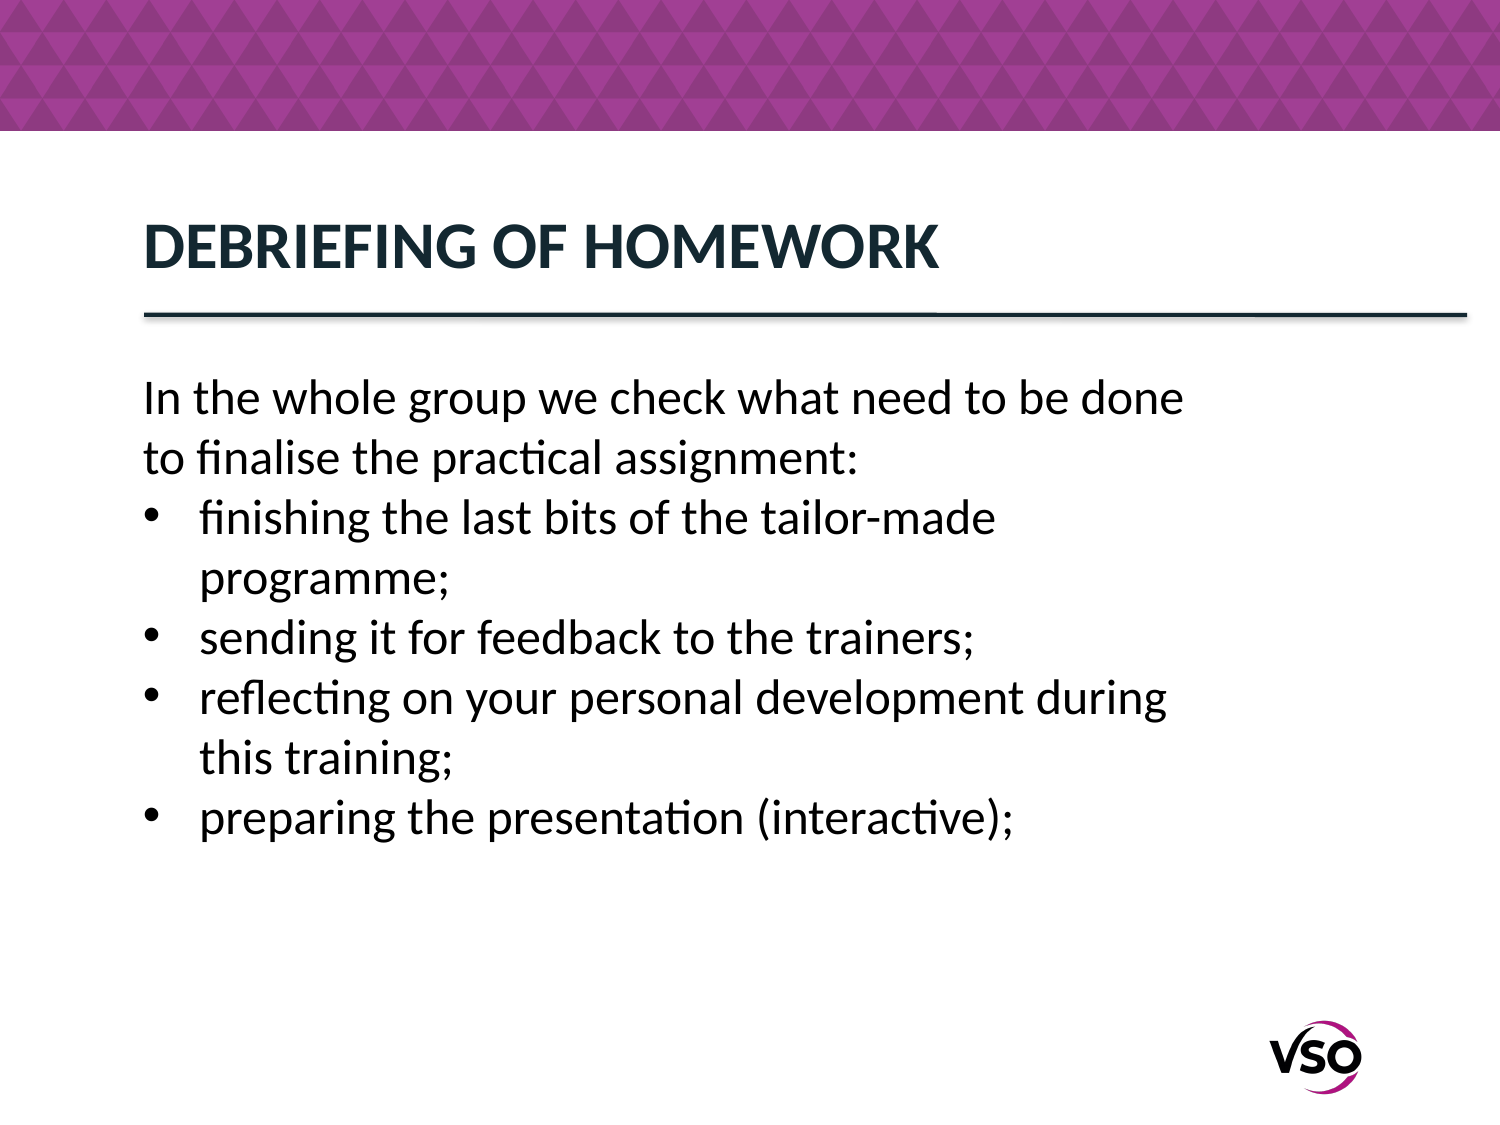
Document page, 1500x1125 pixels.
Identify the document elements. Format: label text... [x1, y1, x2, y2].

picture [0, 0, 1500, 131]
picture [1252, 1007, 1380, 1106]
title Debriefing of homework [128, 169, 1395, 315]
text_box In the whole group we check what need to be done to finalise the practical assignment: finishing the last bits of the tailor-made programme; sending it for feedback to the trainers; reflecting on your personal development during this training; preparing the presentation (interactive); [128, 356, 1222, 852]
